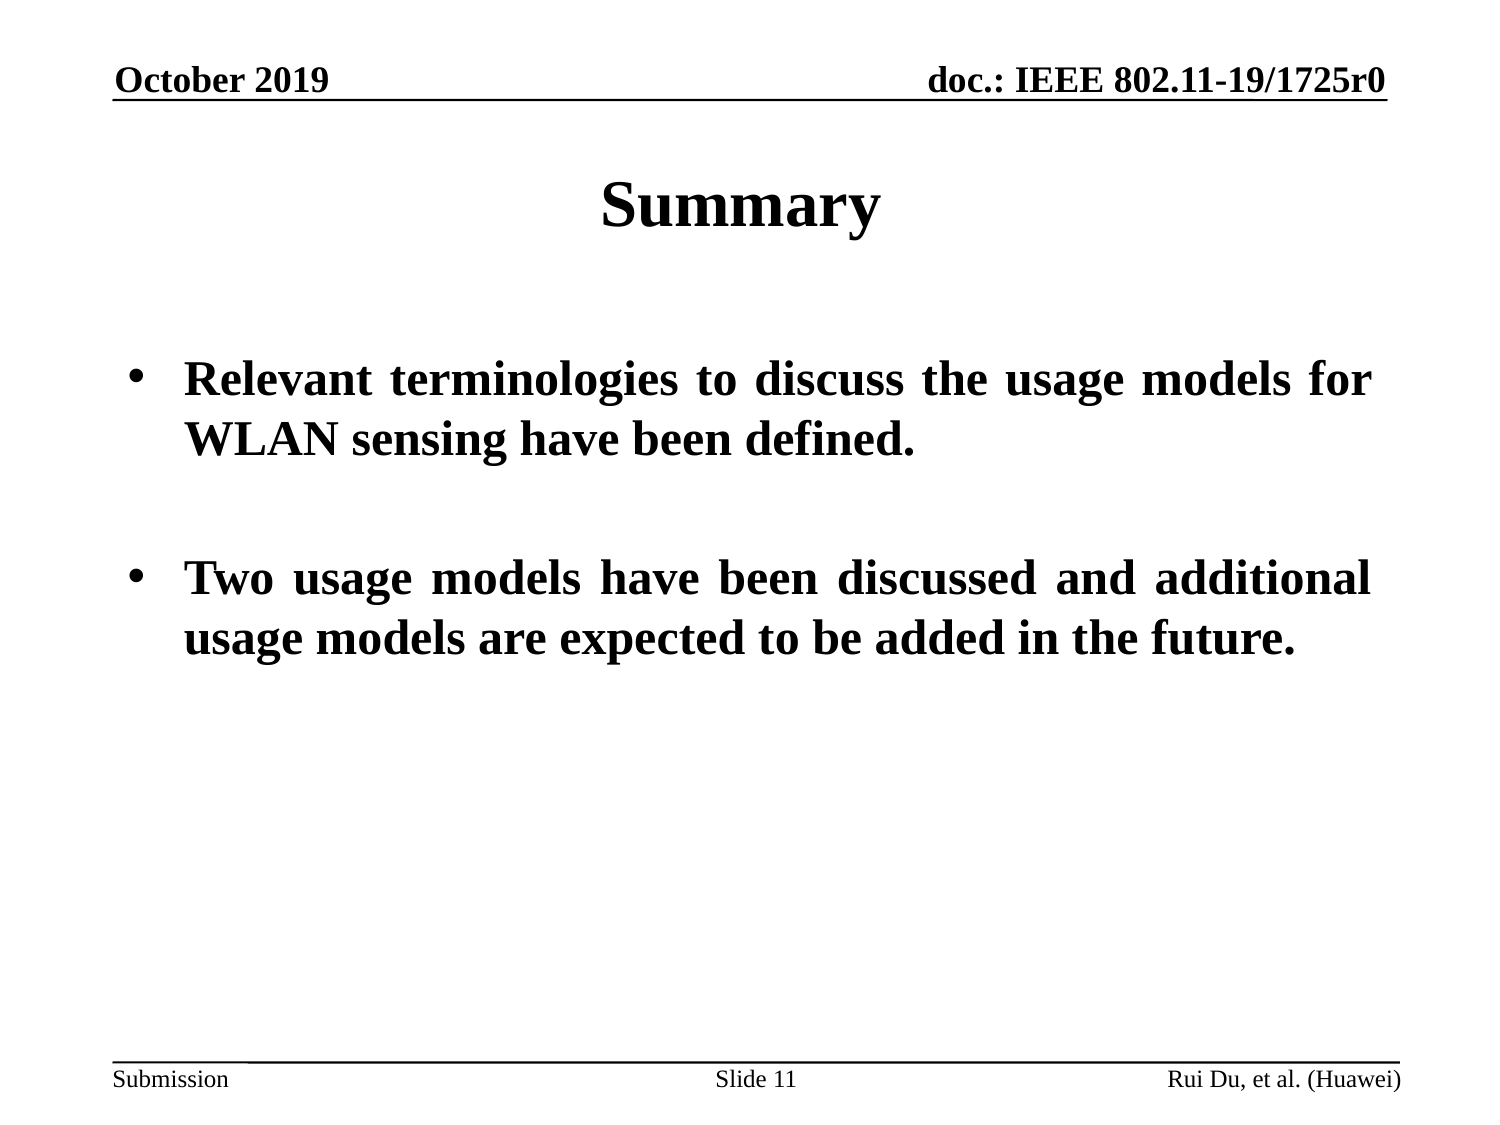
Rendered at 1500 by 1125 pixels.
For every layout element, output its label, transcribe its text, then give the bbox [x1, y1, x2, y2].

title Summary [112, 112, 1388, 288]
footer Rui Du, et al. (Huawei) [1163, 1061, 1402, 1093]
slide_number Slide 11 [712, 1061, 800, 1093]
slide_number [114, 54, 332, 101]
text_box Relevant terminologies to discuss the usage models for WLAN sensing have been defined. Two usage models have been discussed and additional usage models are expected to be added in the future. [112, 337, 1388, 1013]
